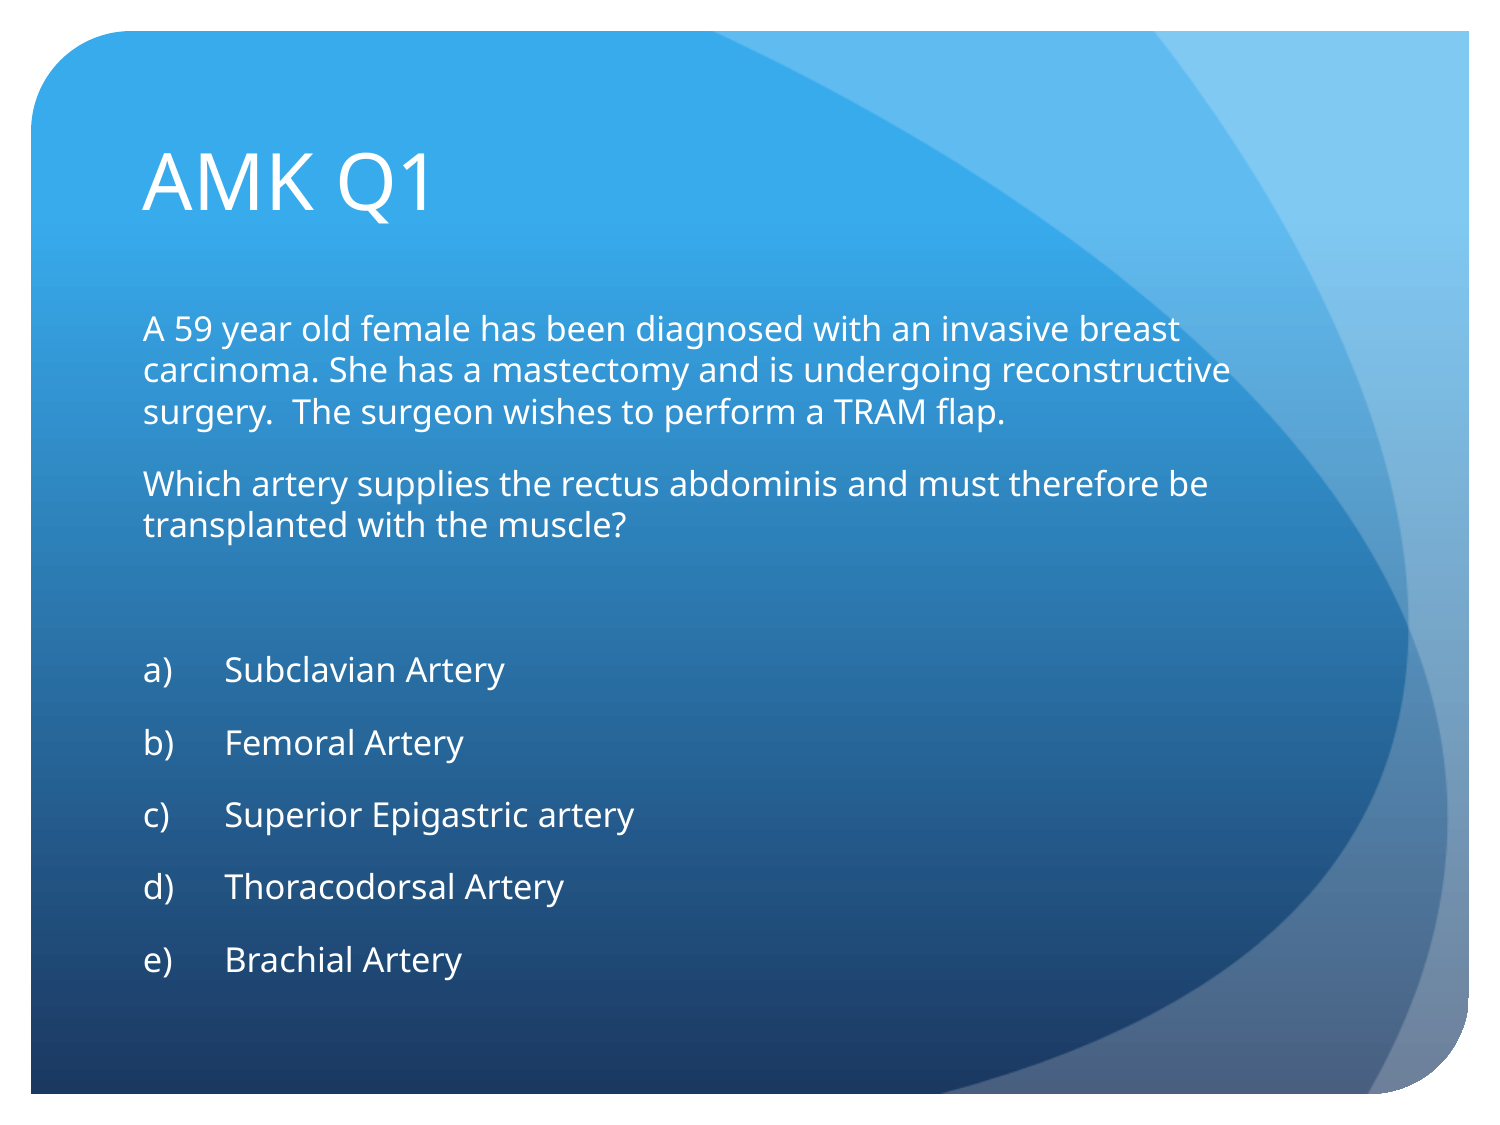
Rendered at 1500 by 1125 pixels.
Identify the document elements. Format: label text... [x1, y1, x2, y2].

picture [24, 30, 1473, 1094]
title AMK Q1 [127, 62, 1372, 234]
list A 59 year old female has been diagnosed with an invasive breast carcinoma. She has a mastectomy and is undergoing reconstructive surgery. The surgeon wishes to perform a TRAM flap. Which artery supplies the rectus abdominis and must therefore be transplanted with the muscle? Subclavian Artery Femoral Artery Superior Epigastric artery Thoracodorsal Artery Brachial Artery [127, 299, 1372, 991]
